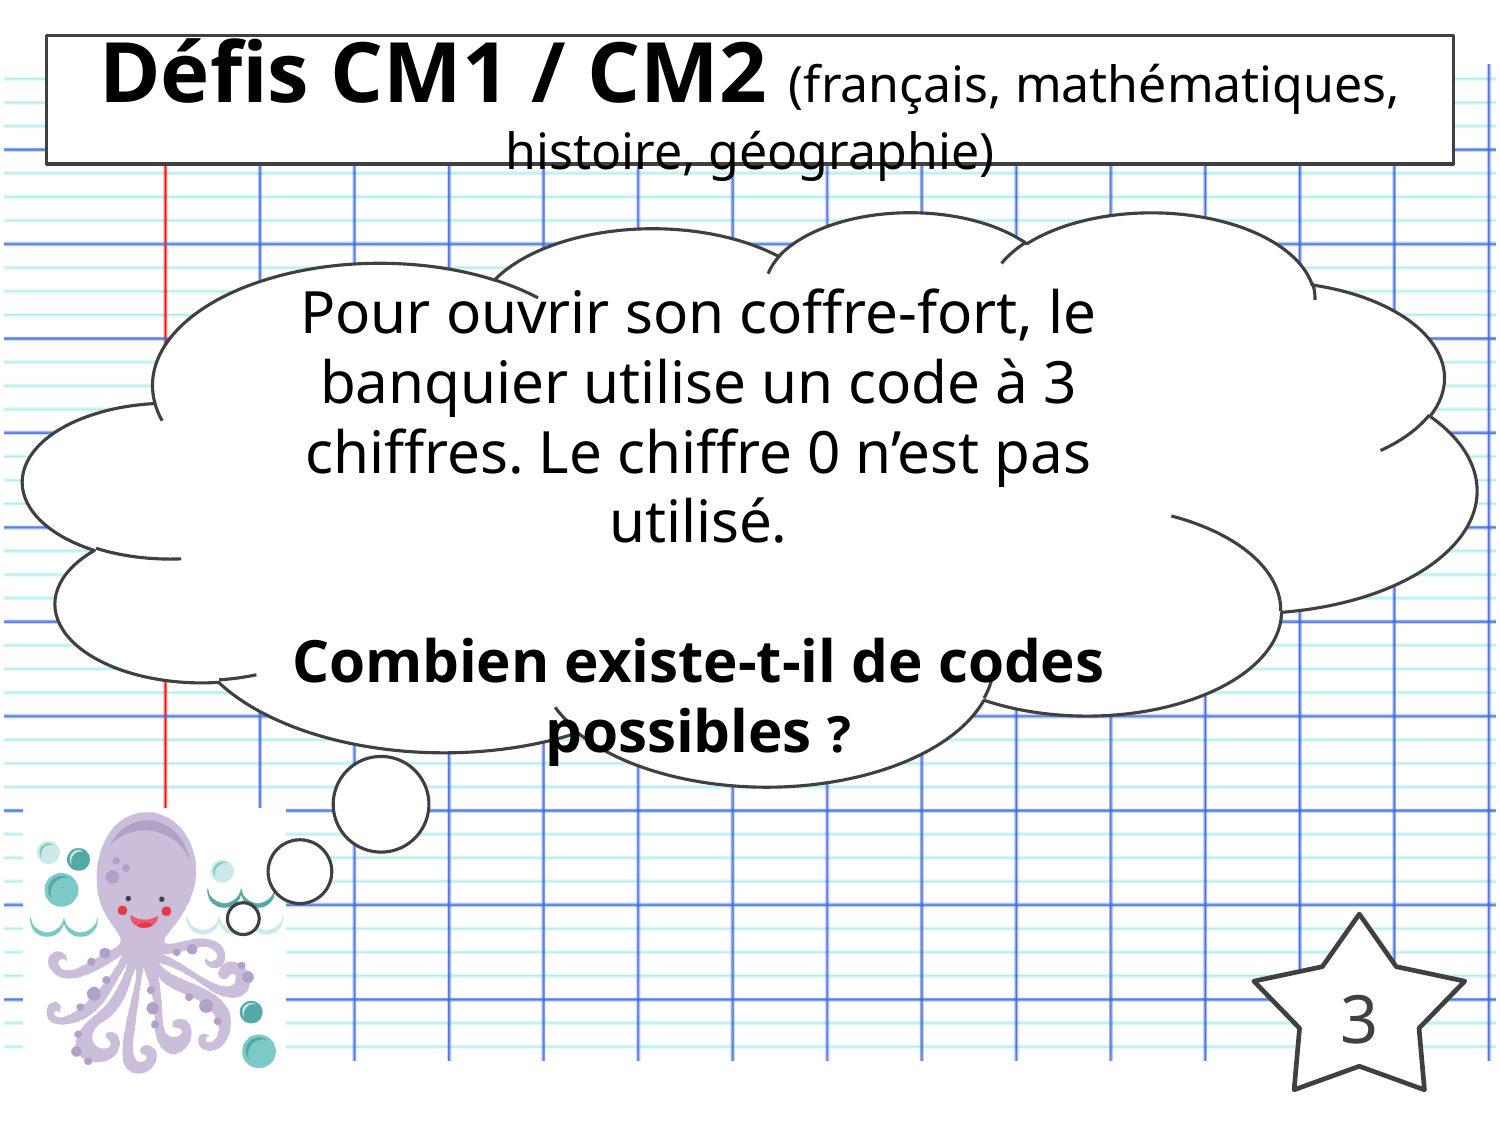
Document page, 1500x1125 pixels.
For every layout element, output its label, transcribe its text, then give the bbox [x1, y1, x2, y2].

text_box 3 [1363, 1070, 1427, 1092]
text_box 3 [1292, 1070, 1356, 1092]
picture [4, 63, 1496, 1083]
text_box Défis CM1 / CM2 (français, mathématiques, histoire, géographie) [45, 33, 1455, 62]
